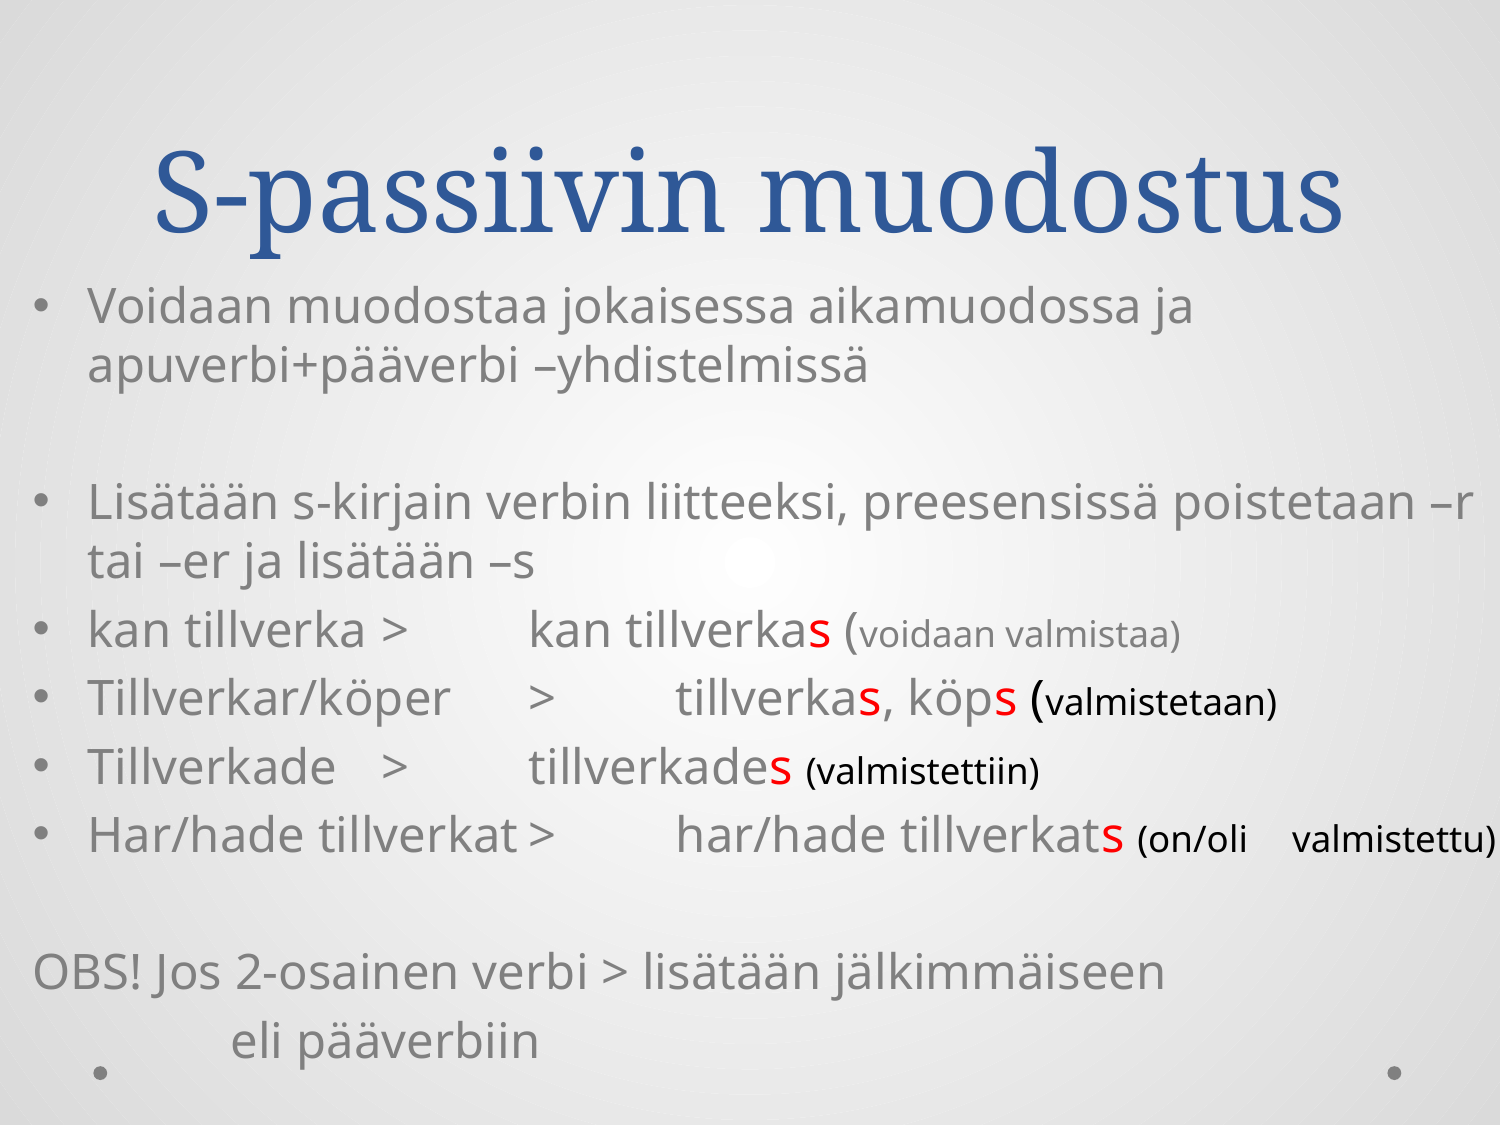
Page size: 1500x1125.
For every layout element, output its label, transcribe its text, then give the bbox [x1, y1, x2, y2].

title S-passiivin muodostus [75, 0, 1425, 263]
list Voidaan muodostaa jokaisessa aikamuodossa ja apuverbi+pääverbi –yhdistelmissä Lisätään s-kirjain verbin liitteeksi, preesensissä poistetaan –r tai –er ja lisätään –s kan tillverka > kan tillverkas (voidaan valmistaa) Tillverkar/köper > tillverkas, köps (valmistetaan) Tillverkade > tillverkades (valmistettiin) Har/hade tillverkat > har/hade tillverkats (on/oli valmistettu) OBS! Jos 2-osainen verbi > lisätään jälkimmäiseen eli pääverbiin [17, 267, 1500, 1087]
